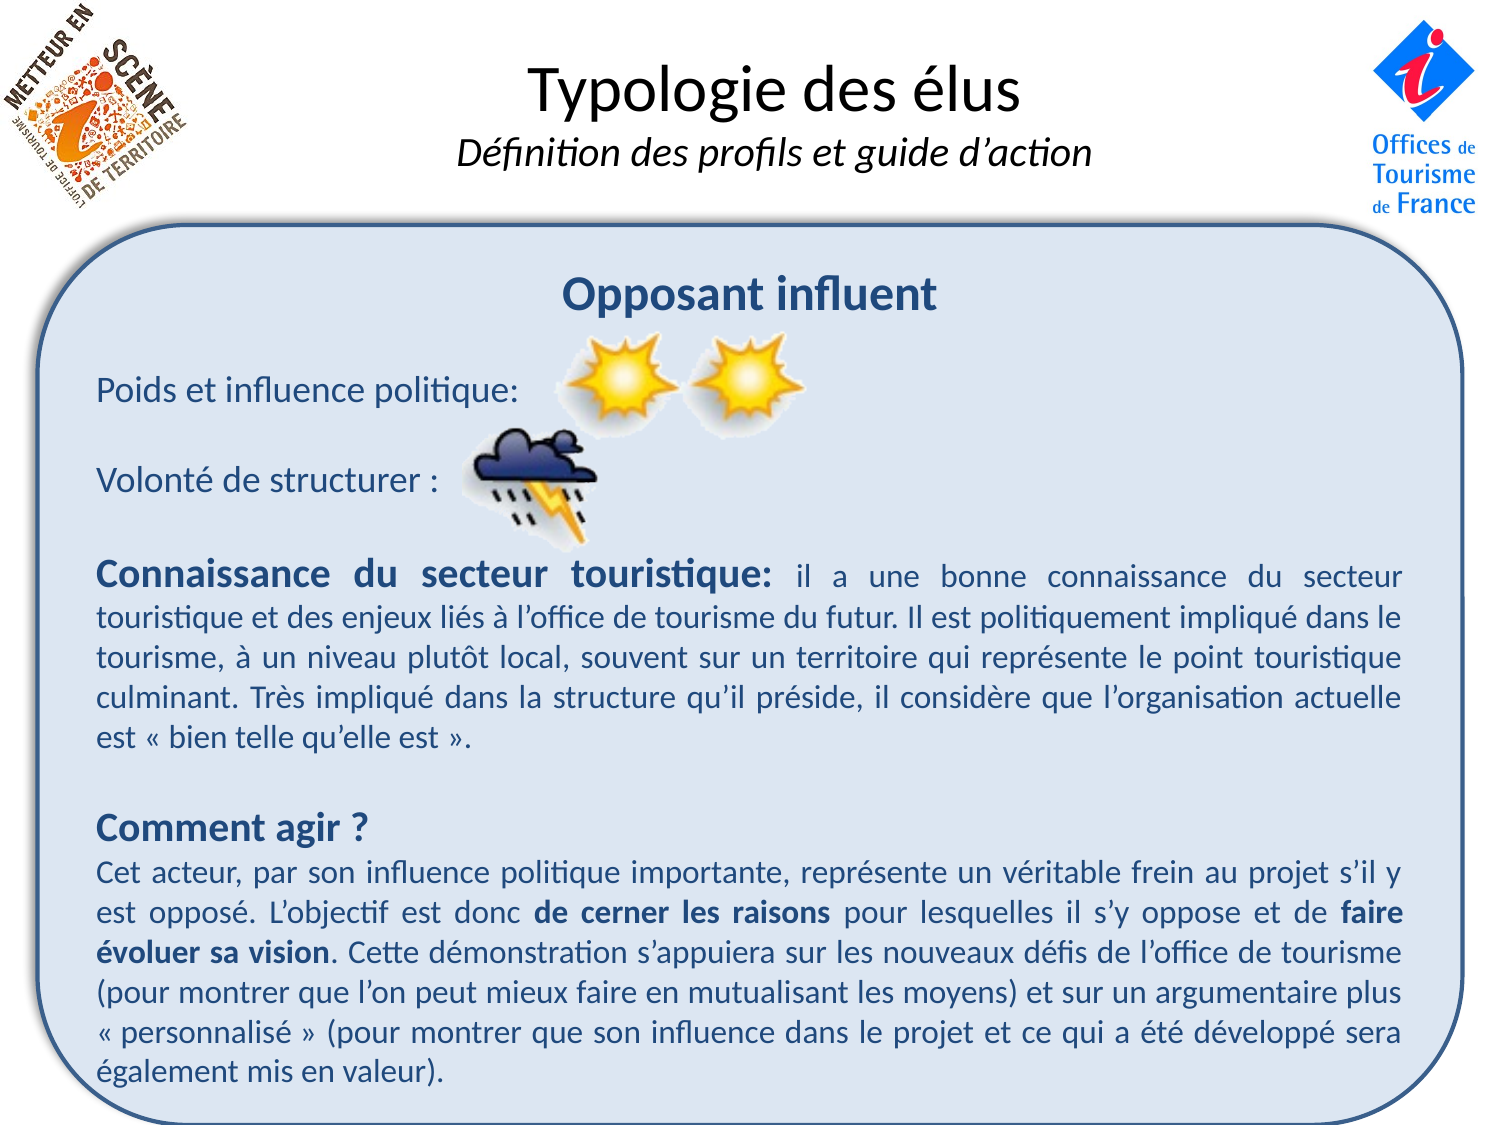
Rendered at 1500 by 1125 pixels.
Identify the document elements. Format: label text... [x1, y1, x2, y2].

picture [0, 0, 190, 209]
picture [462, 299, 840, 561]
title Typologie des élus Définition des profils et guide d’action [99, 37, 1450, 275]
picture [1350, 0, 1500, 229]
text_box Opposant influent Poids et influence politique: Volonté de structurer : Connaissance du secteur touristique: il a une bonne connaissance du secteur touristique et des enjeux liés à l’office de tourisme du futur. Il est politiquement impliqué dans le tourisme, à un niveau plutôt local, souvent sur un territoire qui représente le point touristique culminant. Très impliqué dans la structure qu’il préside, il considère que l’organisation actuelle est « bien telle qu’elle est ». Comment agir ? Cet acteur, par son influence politique importante, représente un véritable frein au projet s’il y est opposé. L’objectif est donc de cerner les raisons pour lesquelles il s’y oppose et de faire évoluer sa vision. Cette démonstration s’appuiera sur les nouveaux défis de l’office de tourisme (pour montrer que l’on peut mieux faire en mutualisant les moyens) et sur un argumentaire plus « personnalisé » (pour montrer que son influence dans le projet et ce qui a été développé sera également mis en valeur). [35, 251, 1465, 1125]
